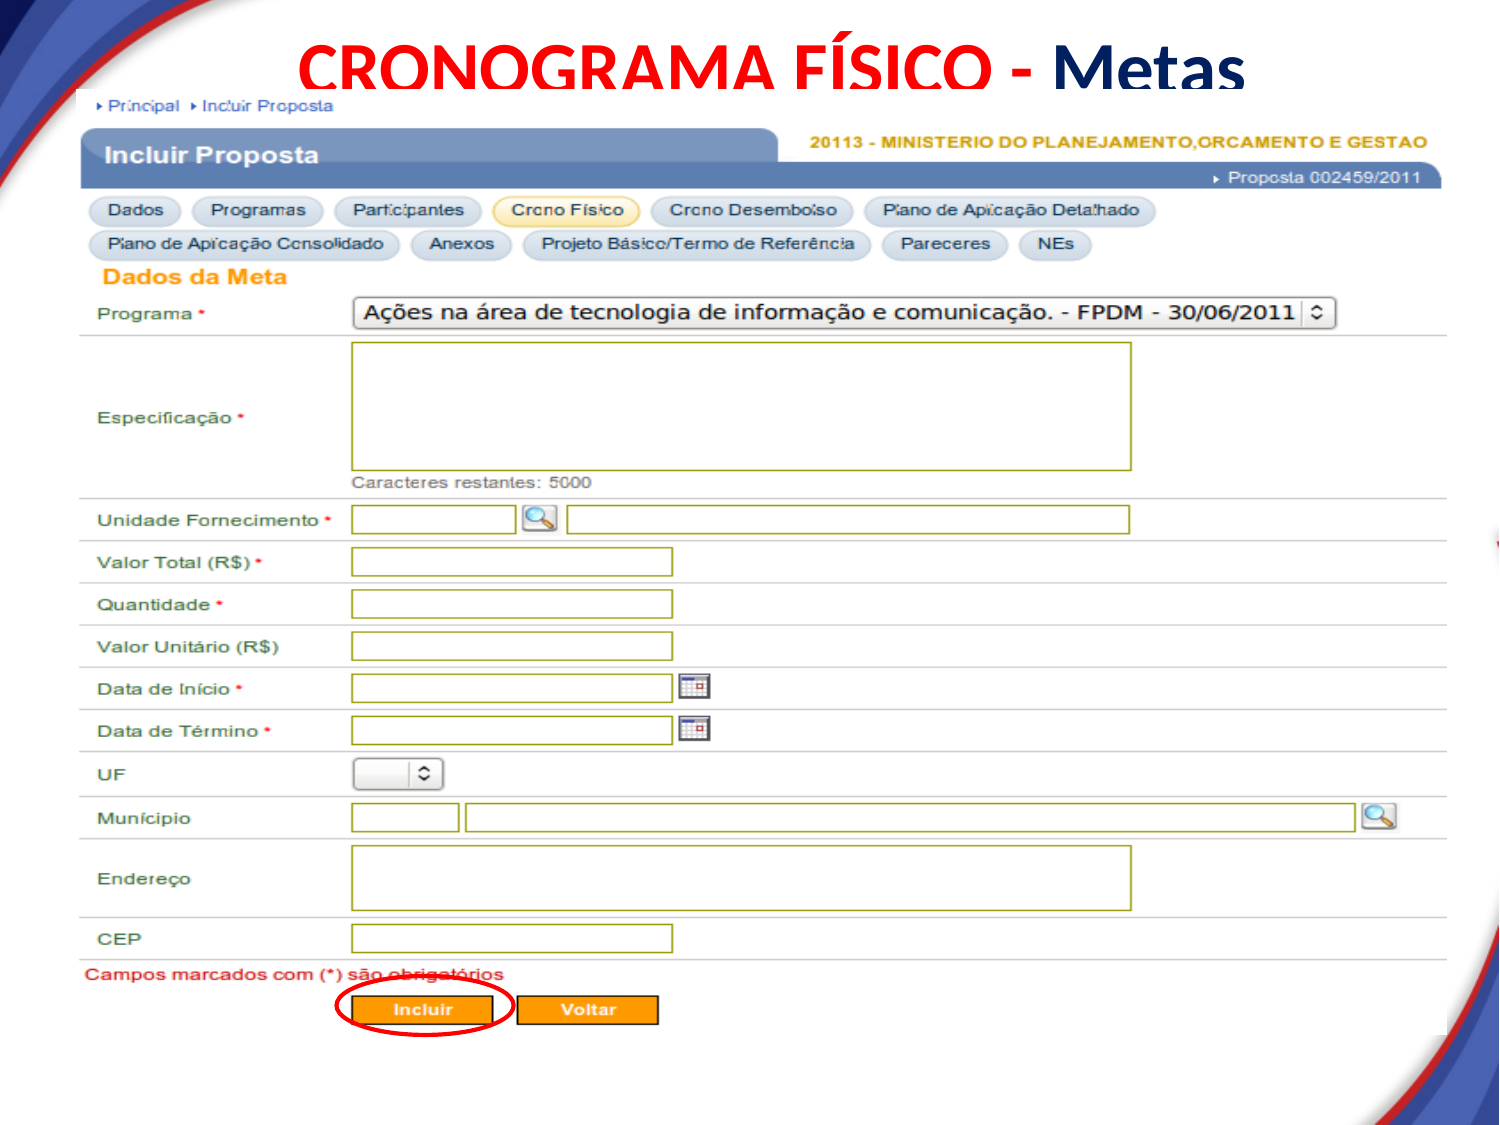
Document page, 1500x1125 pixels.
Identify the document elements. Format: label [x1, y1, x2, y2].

picture [76, 89, 1448, 1036]
list [0, 0, 1499, 1125]
